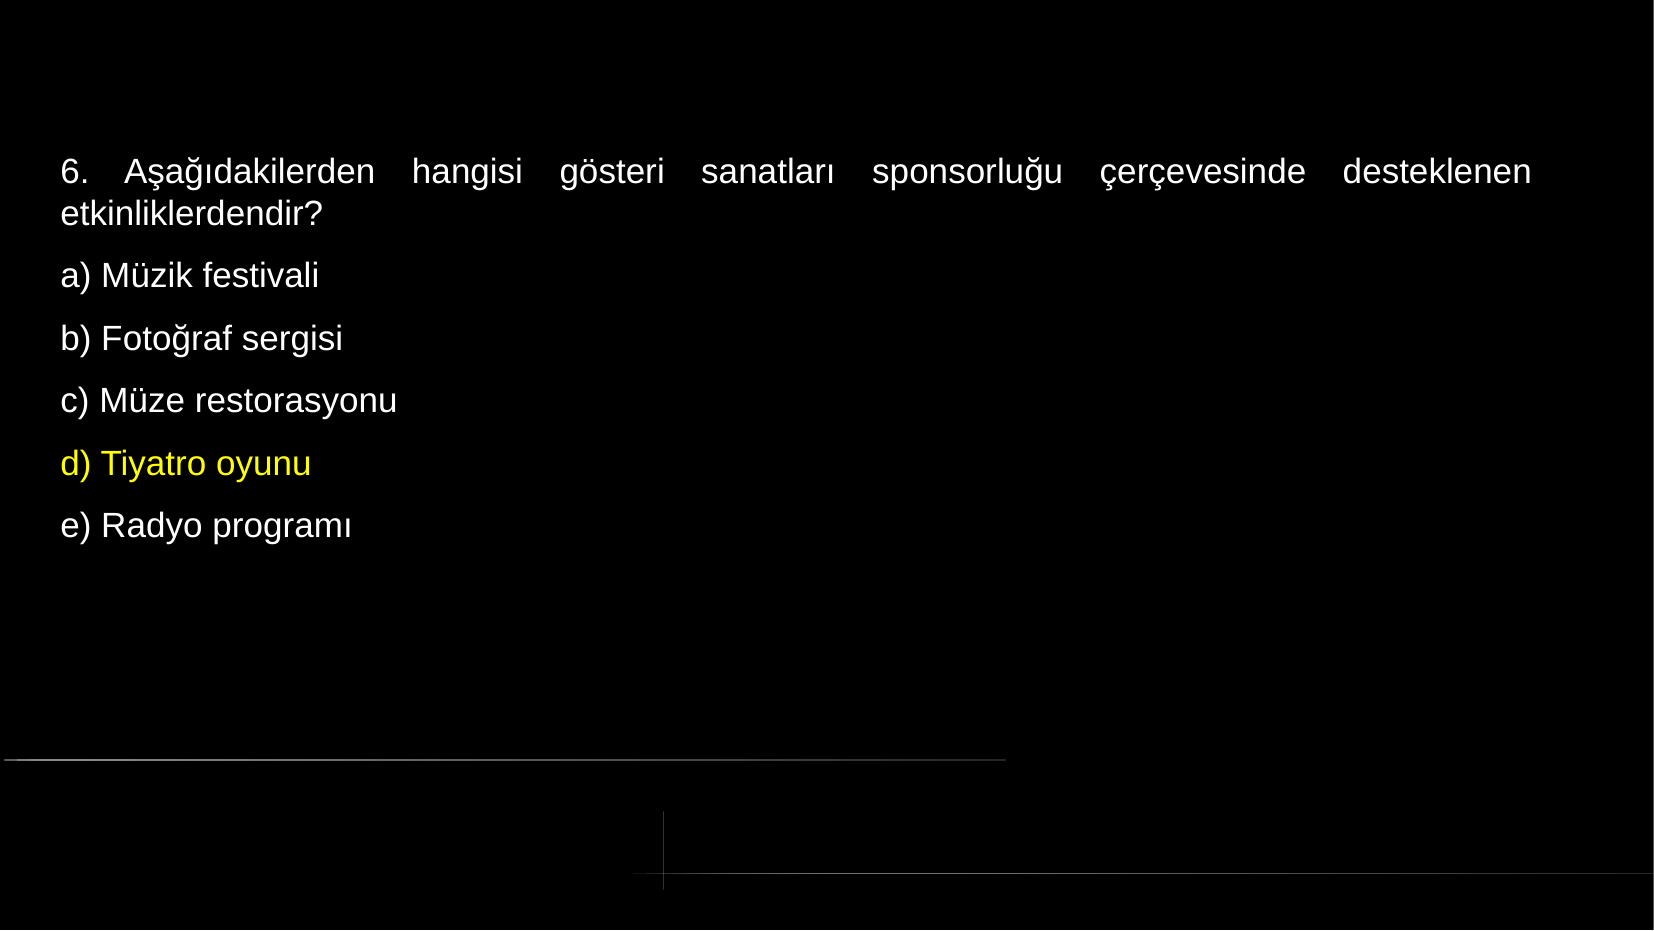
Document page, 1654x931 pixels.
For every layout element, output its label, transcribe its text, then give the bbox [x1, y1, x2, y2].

list 6. Aşağıdakilerden hangisi gösteri sanatları sponsorluğu çerçevesinde desteklenen etkinliklerdendir? a) Müzik festivali b) Fotoğraf sergisi c) Müze restorasyonu d) Tiyatro oyunu e) Radyo programı [60, 22, 1532, 865]
